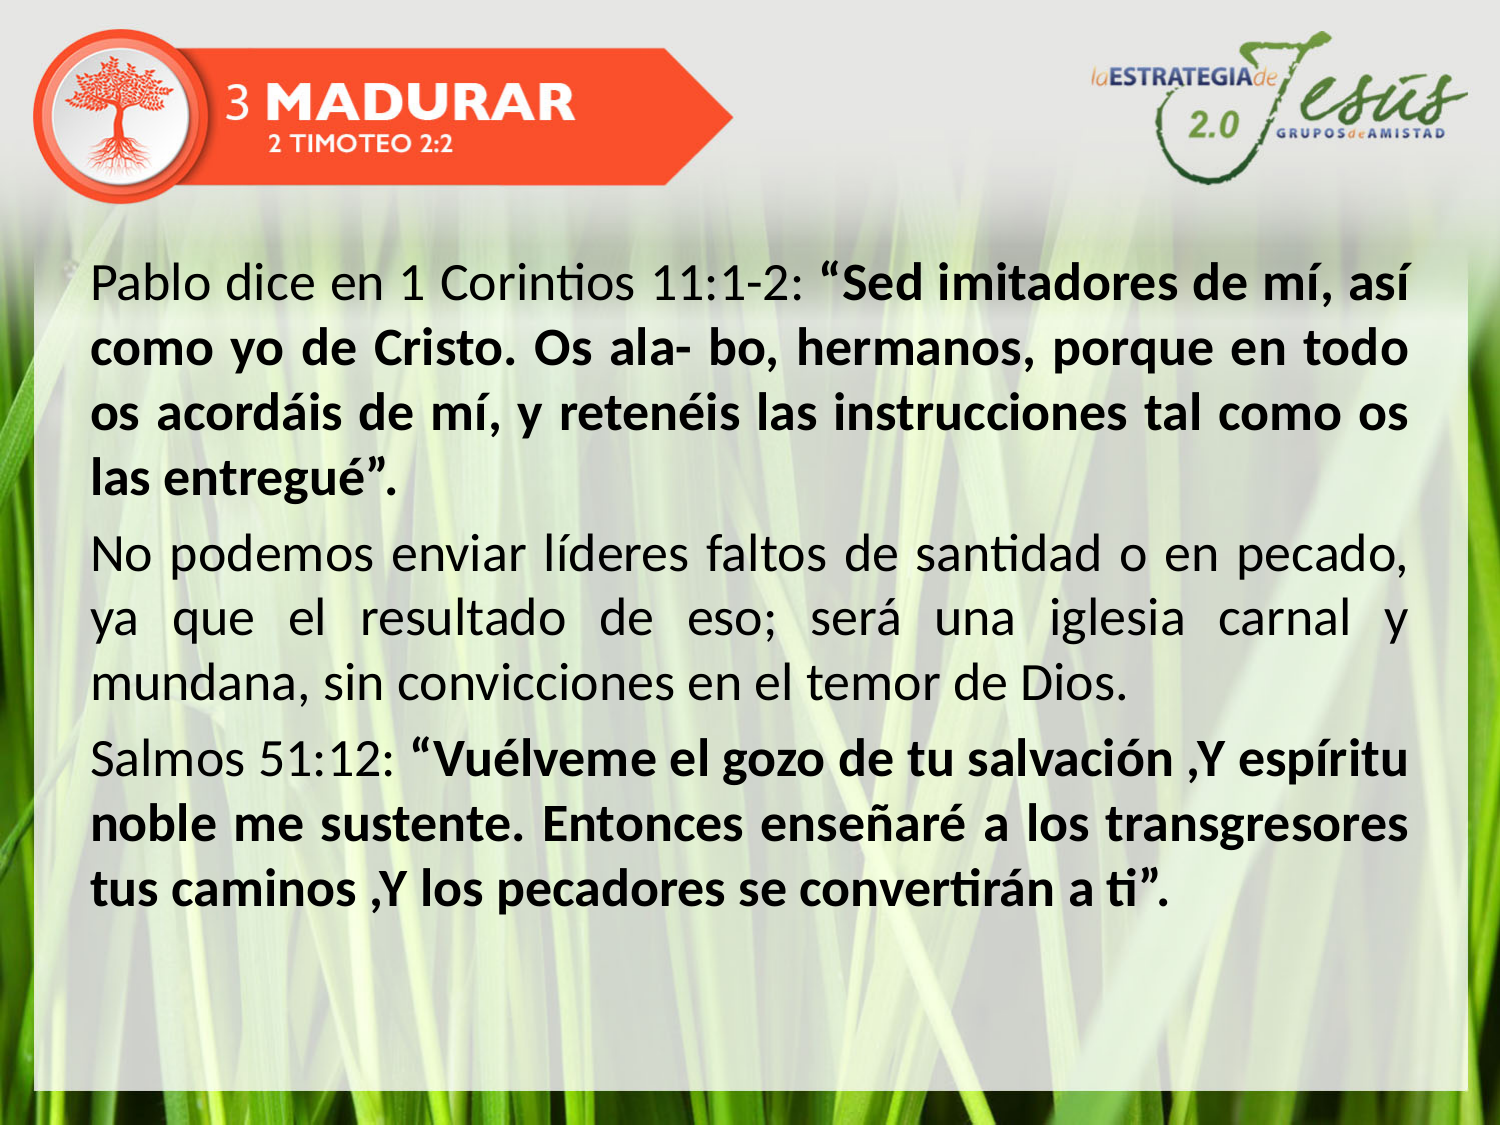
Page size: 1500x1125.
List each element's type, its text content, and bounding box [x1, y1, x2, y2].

list Pablo dice en 1 Corintios 11:1-2: “Sed imitadores de mí, así como yo de Cristo. Os ala- bo, hermanos, porque en todo os acordáis de mí, y retenéis las instrucciones tal como os las entregué”. No podemos enviar líderes faltos de santidad o en pecado, ya que el resultado de eso; será una iglesia carnal y mundana, sin convicciones en el temor de Dios. Salmos 51:12: “Vuélveme el gozo de tu salvación ,Y espíritu noble me sustente. Entonces enseñaré a los transgresores tus caminos ,Y los pecadores se convertirán a ti”. [75, 239, 1425, 982]
picture [0, 0, 1500, 1125]
